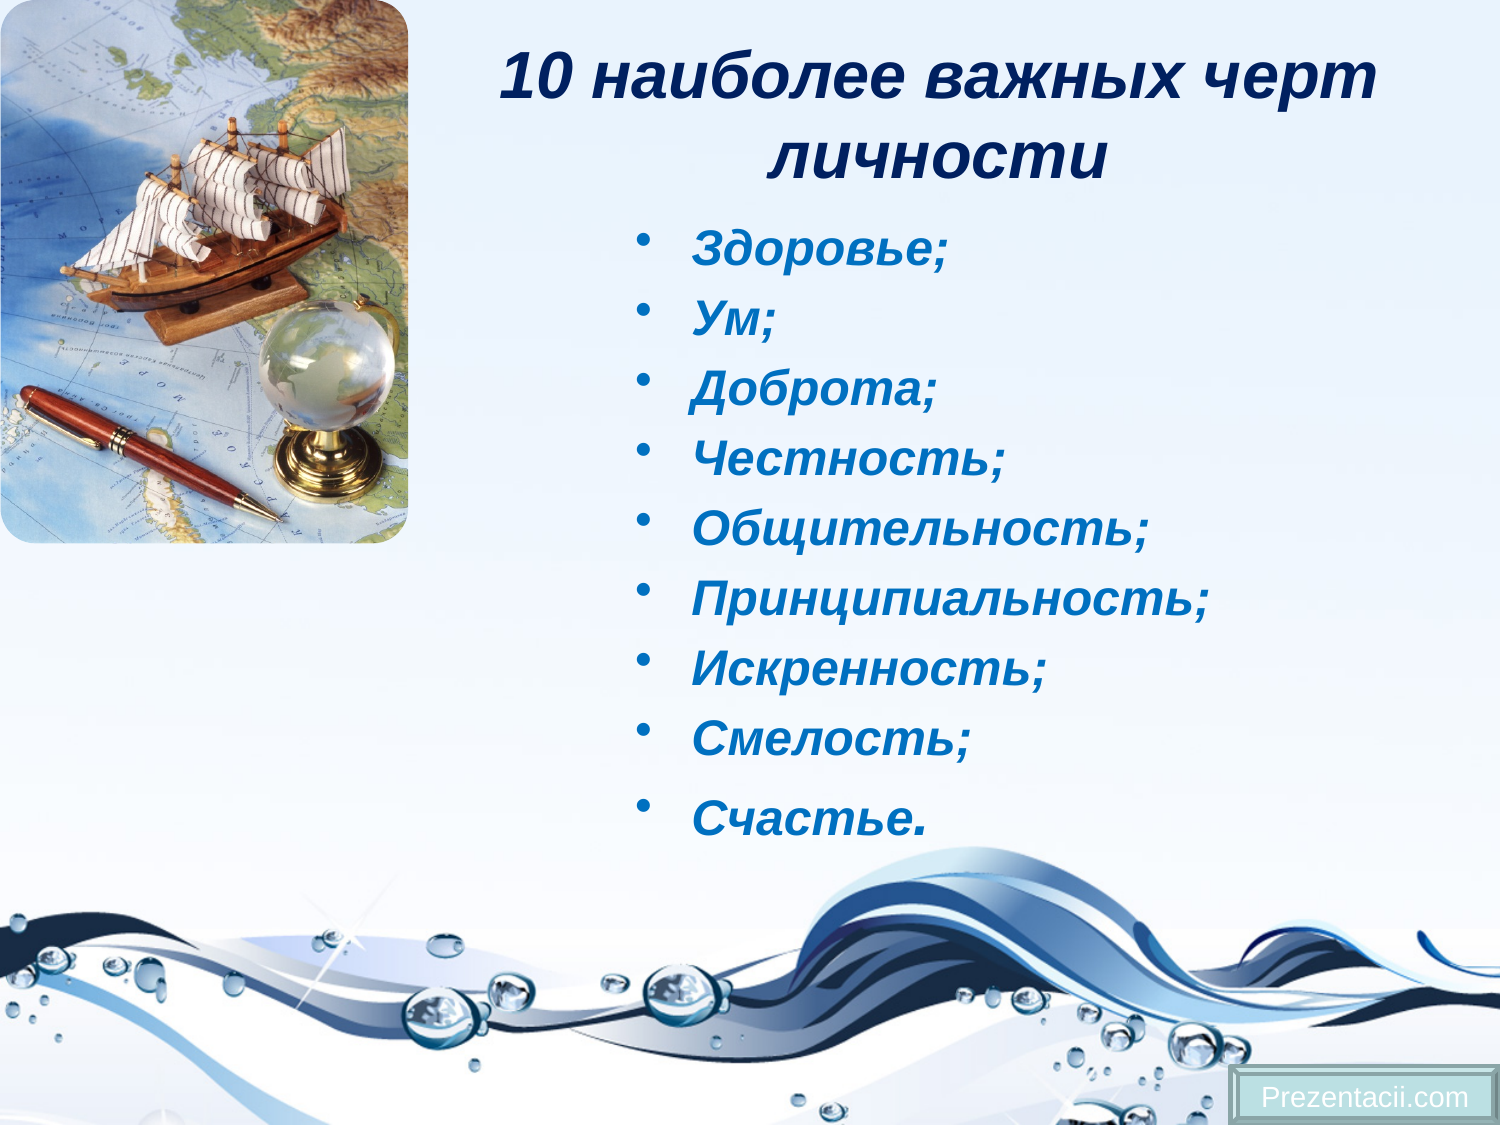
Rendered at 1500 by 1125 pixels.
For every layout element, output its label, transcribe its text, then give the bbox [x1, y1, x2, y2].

list Здоровье; Ум; Доброта; Честность; Общительность; Принципиальность; Искренность; Смелость; Счастье. [619, 207, 1471, 951]
title 10 наиболее важных черт личности [413, 30, 1471, 193]
text_box Prezentacii.com [1228, 1064, 1500, 1125]
picture [0, 0, 1500, 1125]
